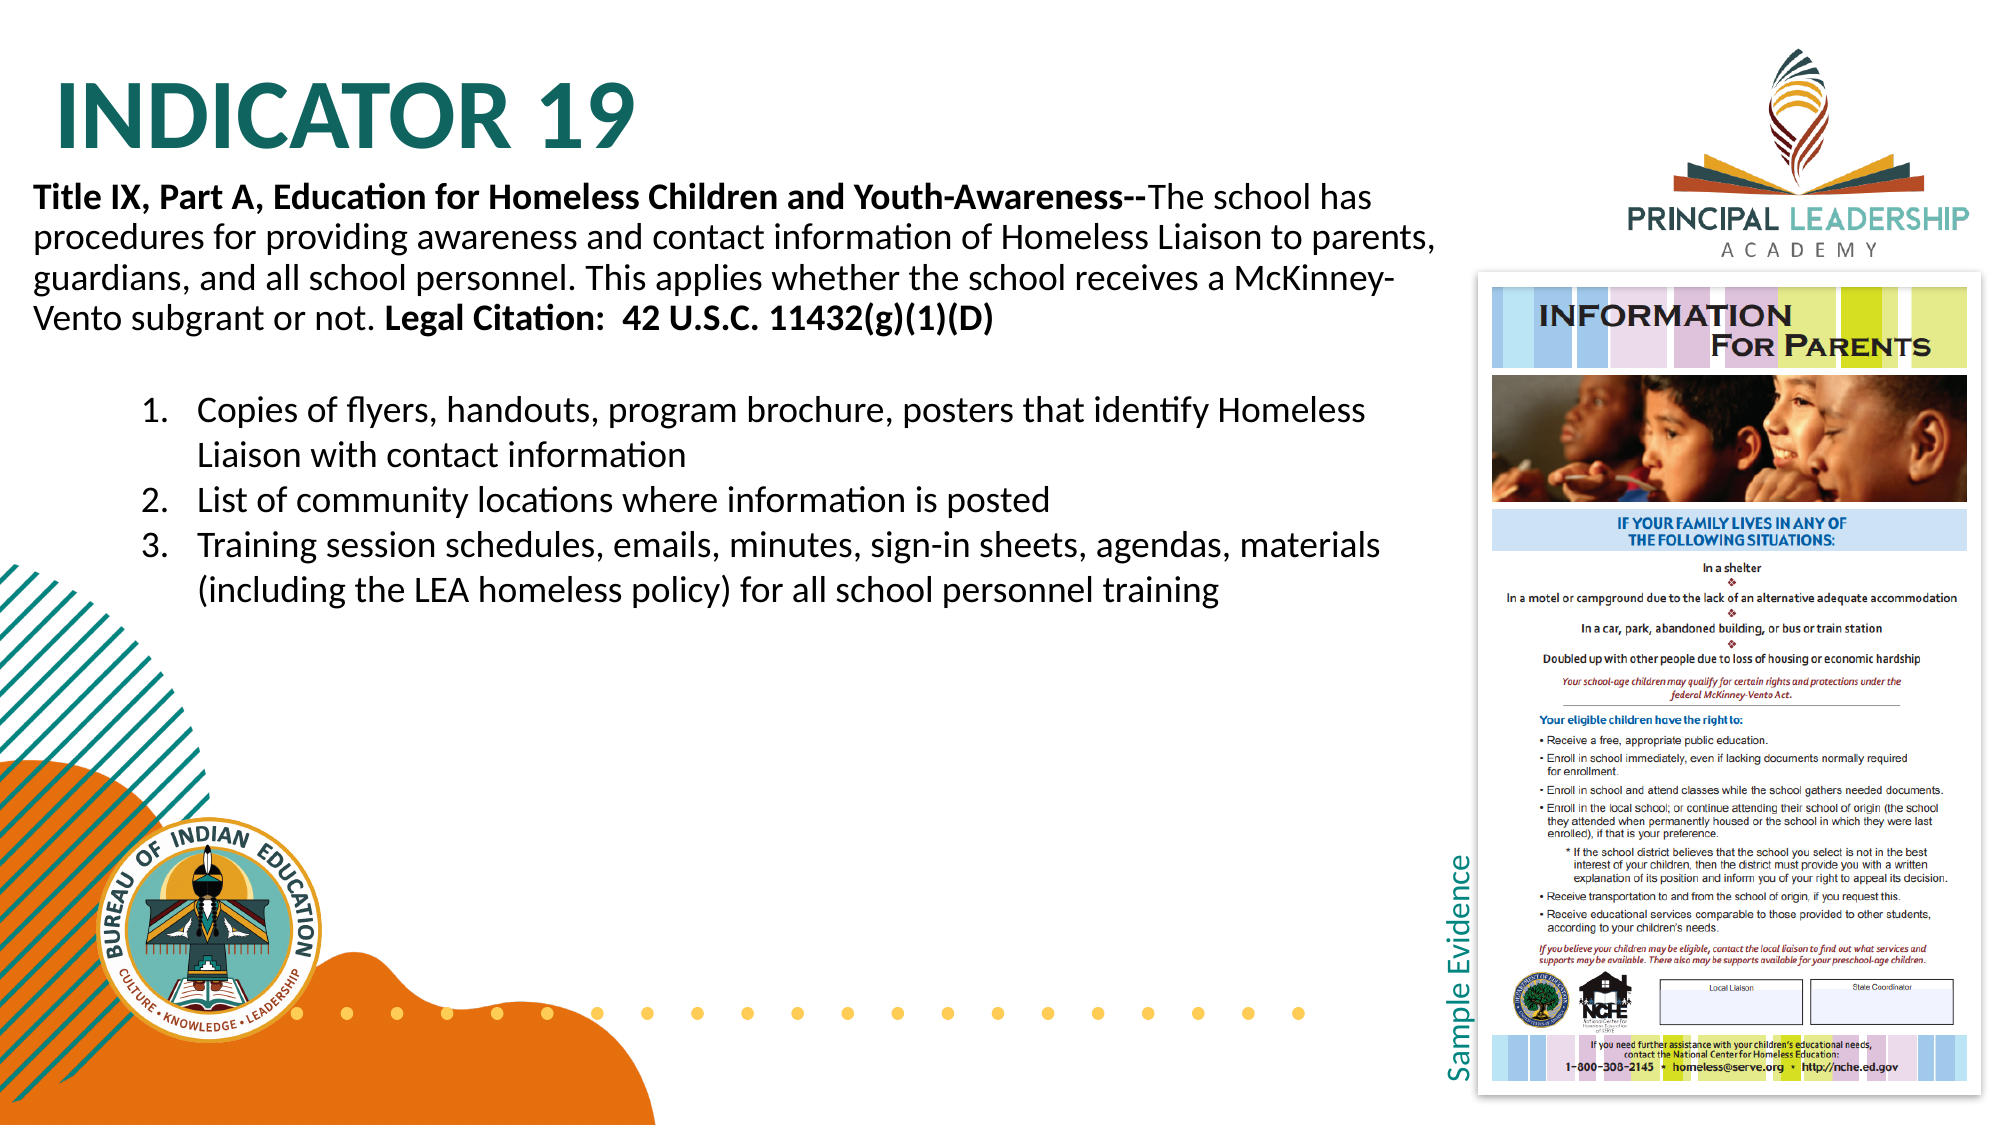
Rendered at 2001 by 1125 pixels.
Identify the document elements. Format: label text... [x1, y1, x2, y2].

picture [0, 544, 661, 1125]
text_box Sample Evidence [1428, 811, 1484, 1125]
text_box INDICATOR 19 [39, 51, 1350, 178]
picture [1491, 286, 1967, 1082]
list Title IX, Part A, Education for Homeless Children and Youth-Awareness--The school has procedures for providing awareness and contact information of Homeless Liaison to parents, guardians, and all school personnel. This applies whether the school receives a McKinney-Vento subgrant or not. Legal Citation: 42 U.S.C. 11432(g)(1)(D) [18, 169, 1476, 390]
text_box Copies of flyers, handouts, program brochure, posters that identify Homeless Liaison with contact information List of community locations where information is posted Training session schedules, emails, minutes, sign-in sheets, agendas, materials (including the LEA homeless policy) for all school personnel training [125, 377, 1472, 618]
